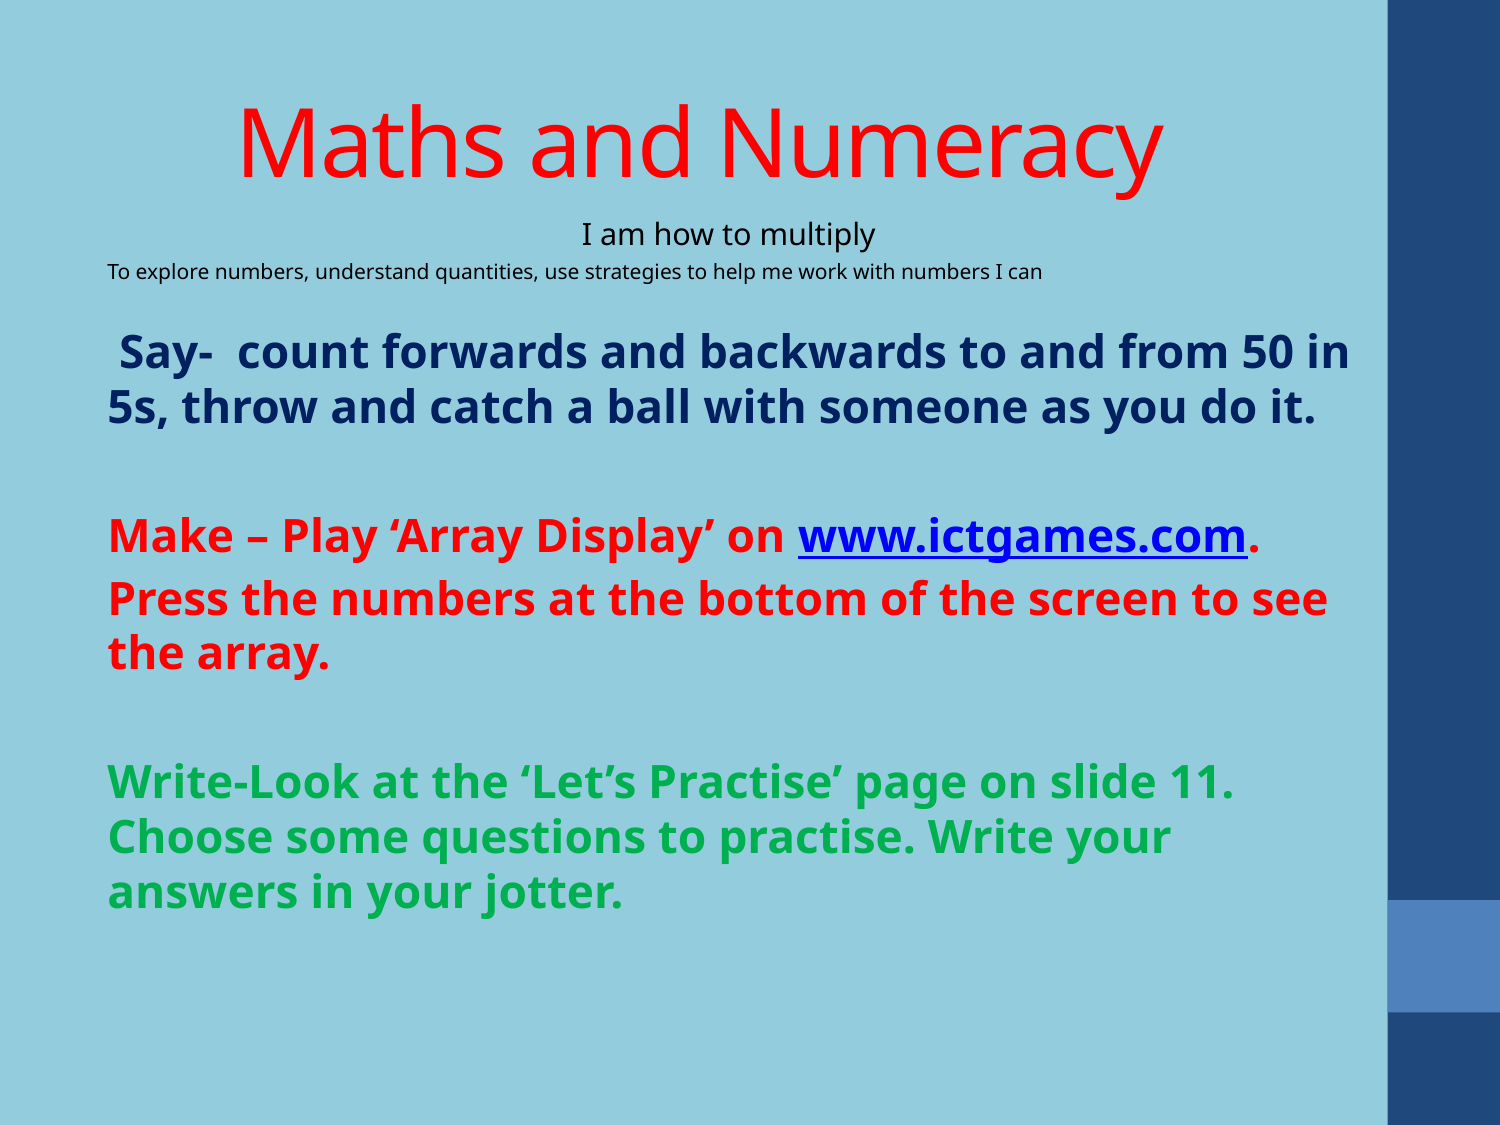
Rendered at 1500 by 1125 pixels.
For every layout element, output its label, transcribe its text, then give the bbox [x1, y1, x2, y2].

title Maths and Numeracy [75, 45, 1325, 196]
list I am how to multiply To explore numbers, understand quantities, use strategies to help me work with numbers I can Say- count forwards and backwards to and from 50 in 5s, throw and catch a ball with someone as you do it. Make – Play ‘Array Display’ on www.ictgames.com. Press the numbers at the bottom of the screen to see the array. Write-Look at the ‘Let’s Practise’ page on slide 11. Choose some questions to practise. Write your answers in your jotter. [75, 196, 1376, 1050]
